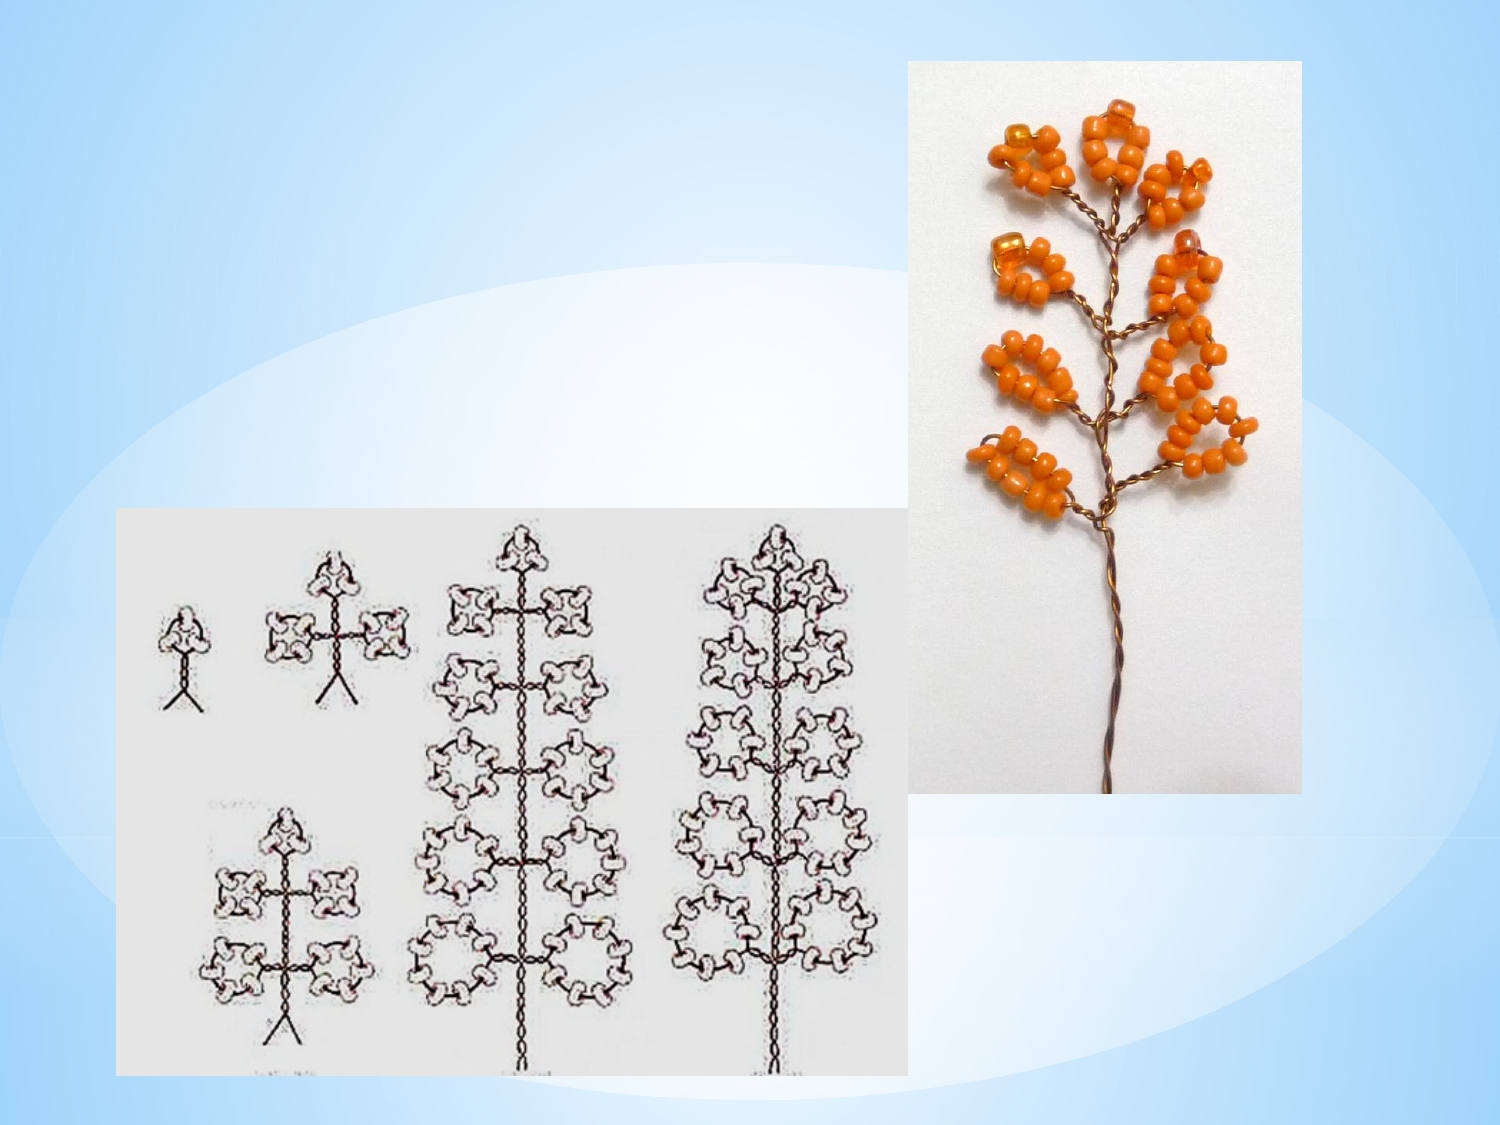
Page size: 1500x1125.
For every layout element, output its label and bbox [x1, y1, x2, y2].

picture [116, 61, 1303, 1077]
